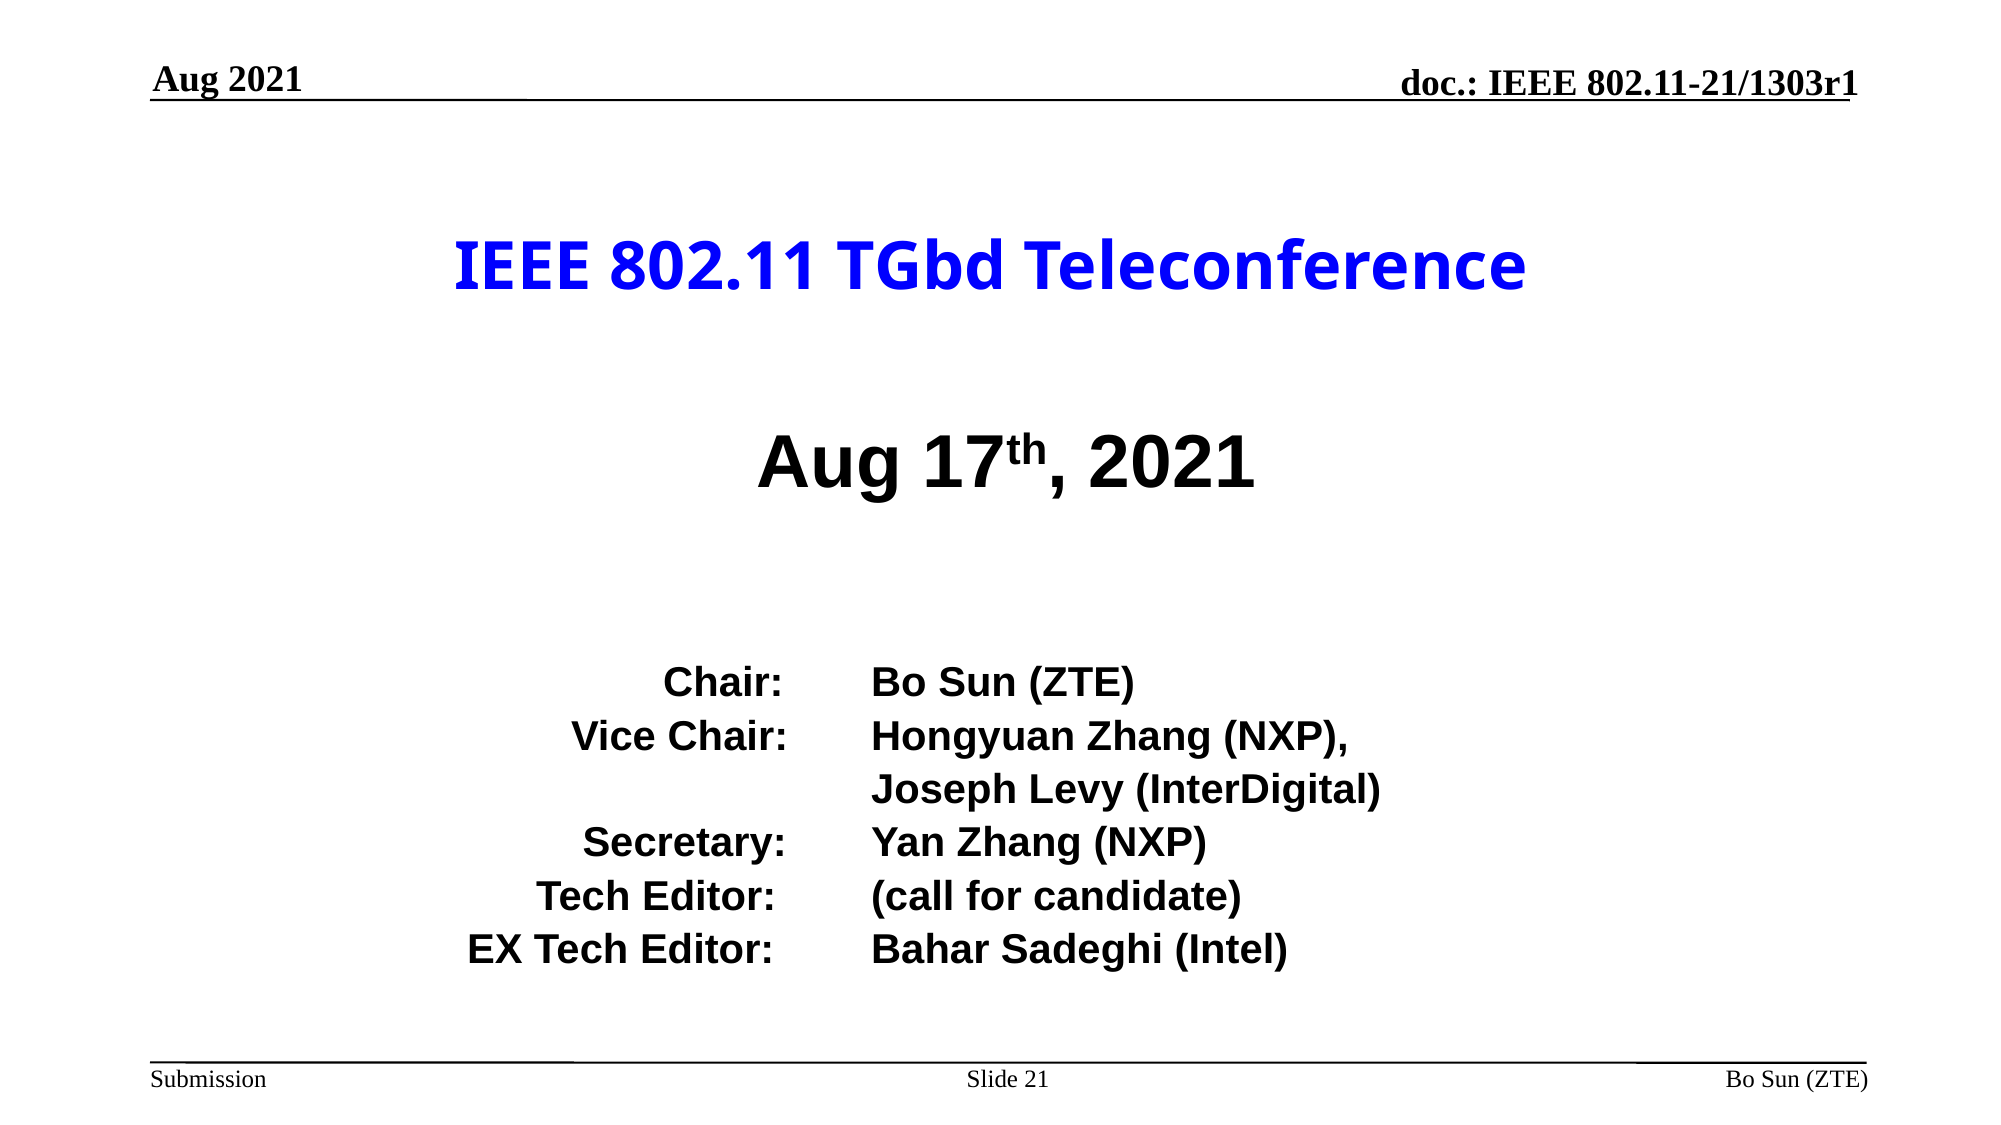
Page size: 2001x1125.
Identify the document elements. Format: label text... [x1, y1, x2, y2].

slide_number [152, 54, 563, 100]
footer Bo Sun (ZTE) [1171, 1061, 1869, 1093]
title IEEE 802.11 TGbd Teleconference [287, 112, 1695, 349]
slide_number Slide 21 [949, 1061, 1067, 1123]
text_box Aug 17th, 2021 Chair: Bo Sun (ZTE) Vice Chair: Hongyuan Zhang (NXP), Joseph Levy (InterDigital) Secretary: Yan Zhang (NXP) Tech Editor: (call for candidate) EX Tech Editor: Bahar Sadeghi (Intel) [200, 349, 1813, 1027]
